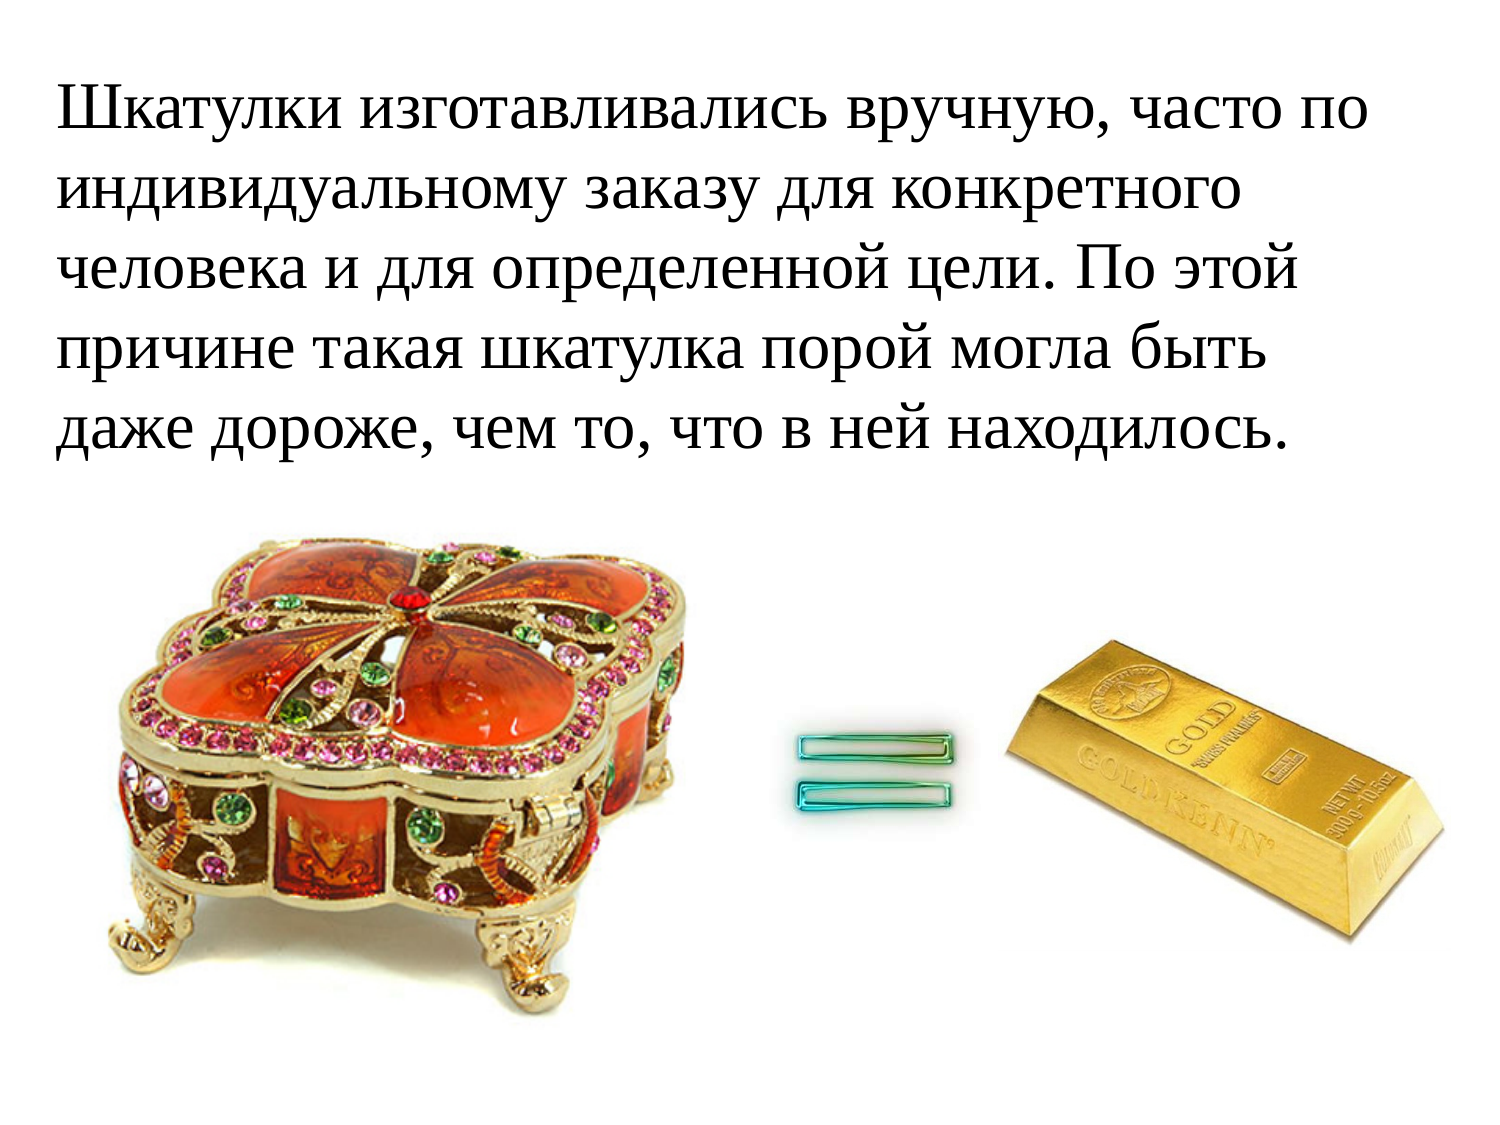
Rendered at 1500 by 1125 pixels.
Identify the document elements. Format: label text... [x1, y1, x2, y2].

picture [24, 491, 728, 1052]
picture [730, 629, 1451, 951]
list Шкатулки изготавливались вручную, часто по индивидуальному заказу для конкретного человека и для определенной цели. По этой причине такая шкатулка порой могла быть даже дороже, чем то, что в ней находилось. [41, 54, 1392, 629]
